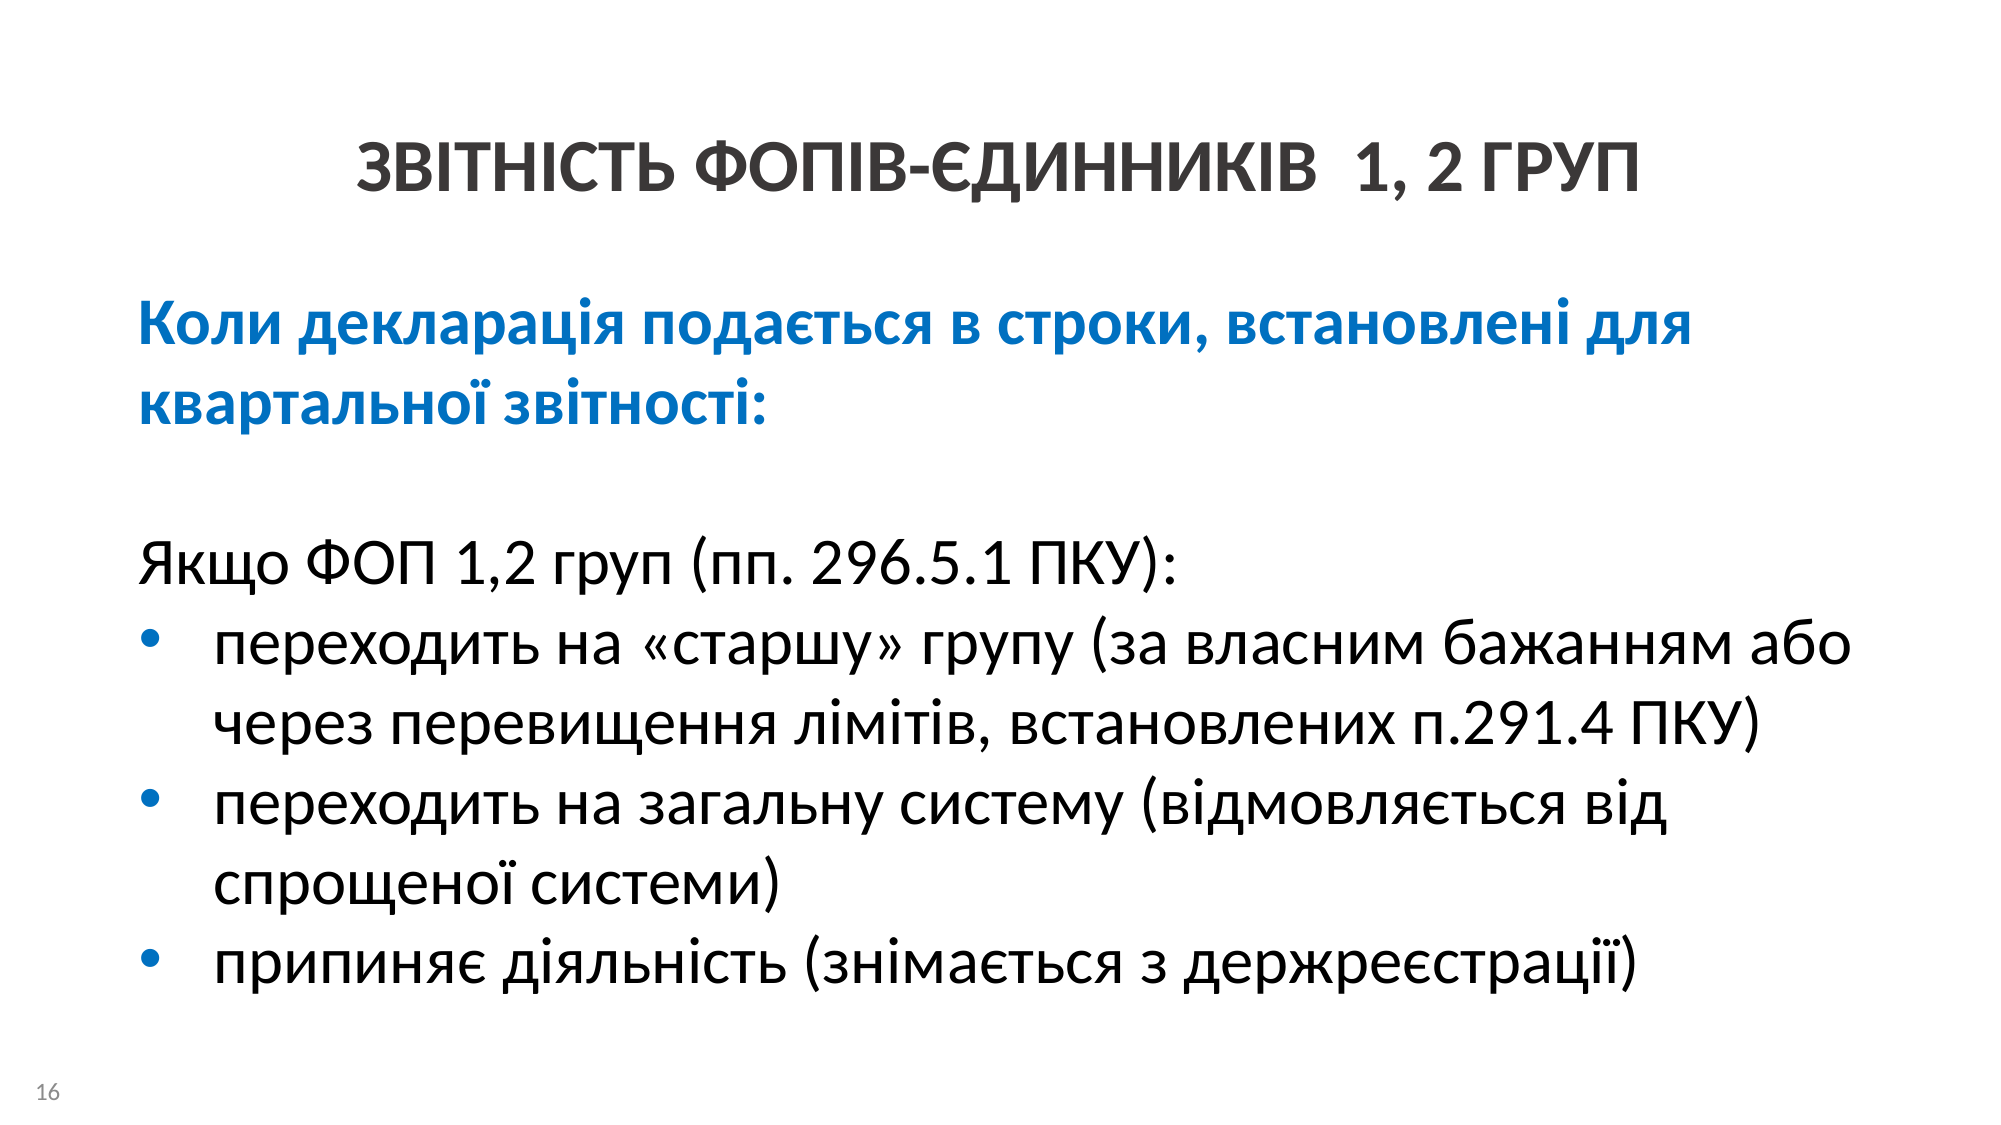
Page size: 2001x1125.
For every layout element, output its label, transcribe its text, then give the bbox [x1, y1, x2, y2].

slide_number 16 [20, 1060, 106, 1121]
title ЗВІТНІСТЬ ФОПІВ-ЄДИННИКІВ 1, 2 ГРУП [0, 101, 2000, 233]
text_box Коли декларація подається в строки, встановлені для квартальної звітності: Якщо ФОП 1,2 груп (пп. 296.5.1 ПКУ): переходить на «старшу» групу (за власним бажанням або через перевищення лімітів, встановлених п.291.4 ПКУ) переходить на загальну систему (відмовляється від спрощеної системи) припиняє діяльність (знімається з держреєстрації) [123, 270, 1877, 1005]
